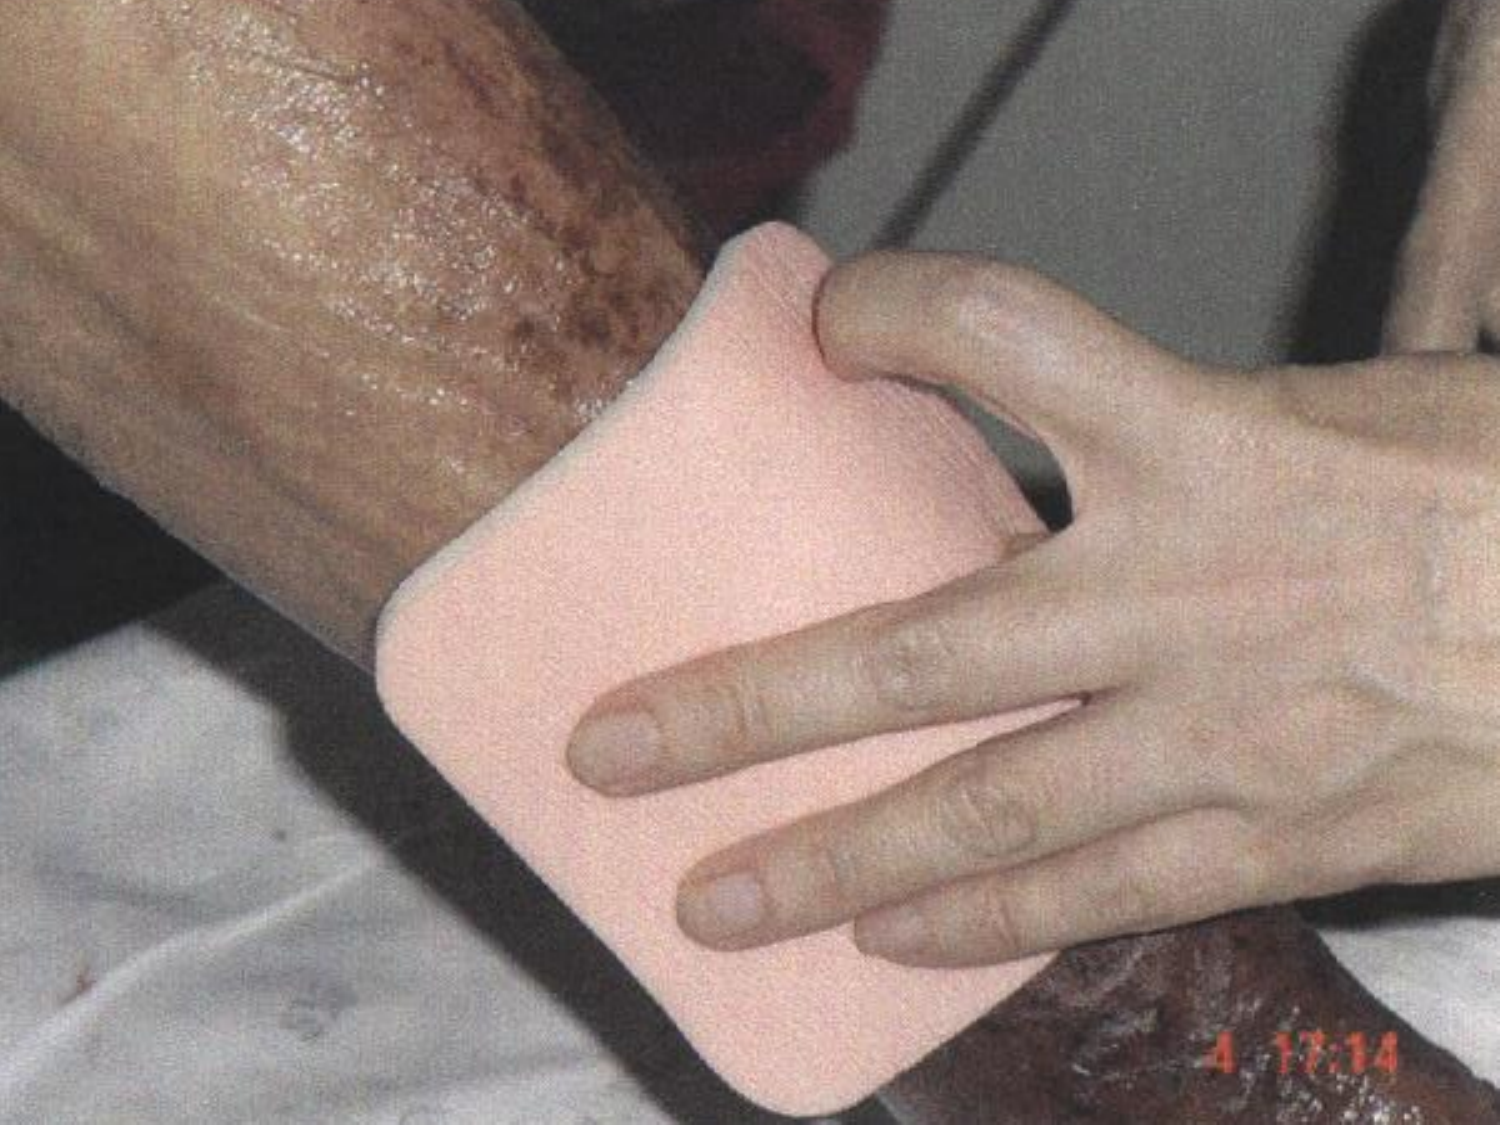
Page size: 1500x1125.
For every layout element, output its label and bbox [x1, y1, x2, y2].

list [0, 0, 1500, 1125]
